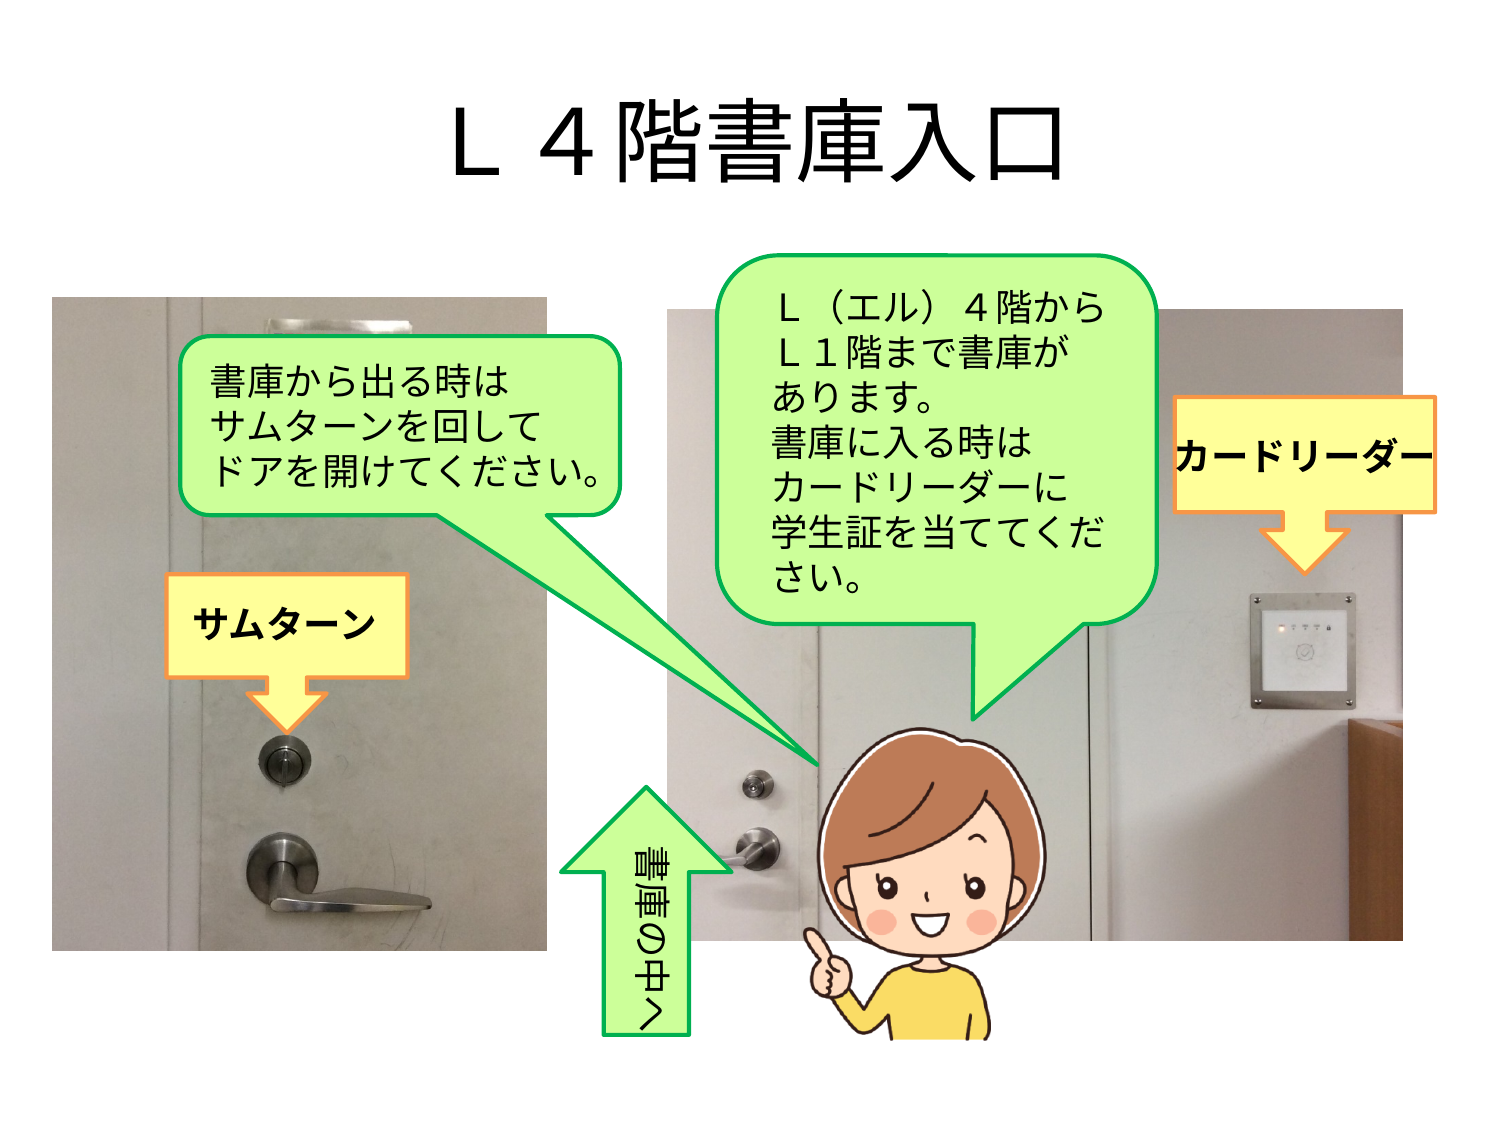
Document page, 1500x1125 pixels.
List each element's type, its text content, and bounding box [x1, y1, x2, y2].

text_box [559, 784, 692, 1037]
text_box [1407, 485, 1438, 515]
text_box 書庫の中へ [608, 830, 684, 1035]
title Ｌ４階書庫入口 [75, 45, 1425, 233]
text_box カードリーダー [1407, 425, 1451, 485]
text_box 書庫から出る時は サムターンを回して ドアを開けてください。 [552, 350, 609, 500]
picture [767, 727, 1081, 1041]
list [52, 297, 547, 951]
text_box [552, 334, 662, 666]
text_box Ｌ（エル）４階からＬ１階まで書庫が あります。 書庫に入る時は カードリーダーに 学生証を当ててください。 [755, 276, 1134, 308]
text_box [715, 253, 1159, 308]
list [667, 309, 1404, 941]
text_box [1407, 394, 1438, 425]
